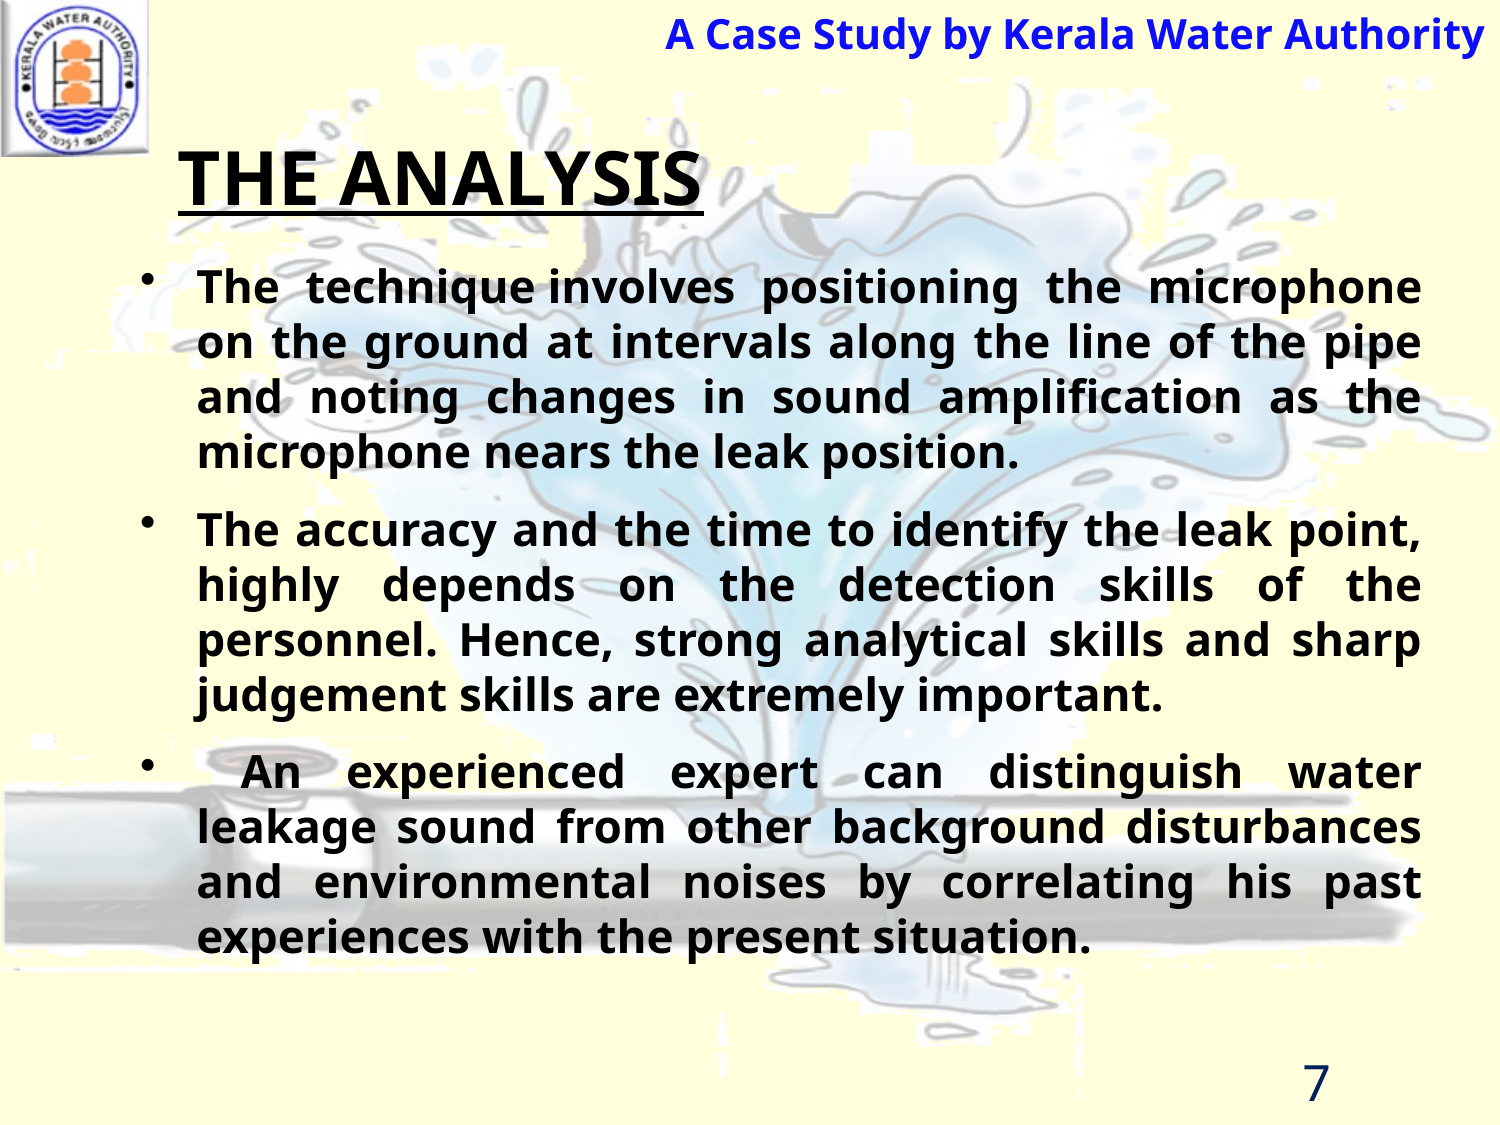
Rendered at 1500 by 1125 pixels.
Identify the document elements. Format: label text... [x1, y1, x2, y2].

picture [0, 0, 149, 157]
text_box 7 [1287, 1044, 1388, 1119]
text_box A Case Study by Kerala Water Authority [149, 0, 1500, 65]
title THE ANALYSIS [162, 137, 1113, 226]
list The technique involves positioning the microphone on the ground at intervals along the line of the pipe and noting changes in sound amplification as the microphone nears the leak position. The accuracy and the time to identify the leak point, highly depends on the detection skills of the personnel. Hence, strong analytical skills and sharp judgement skills are extremely important. An experienced expert can distinguish water leakage sound from other background disturbances and environmental noises by correlating his past experiences with the present situation. [124, 249, 1438, 1088]
